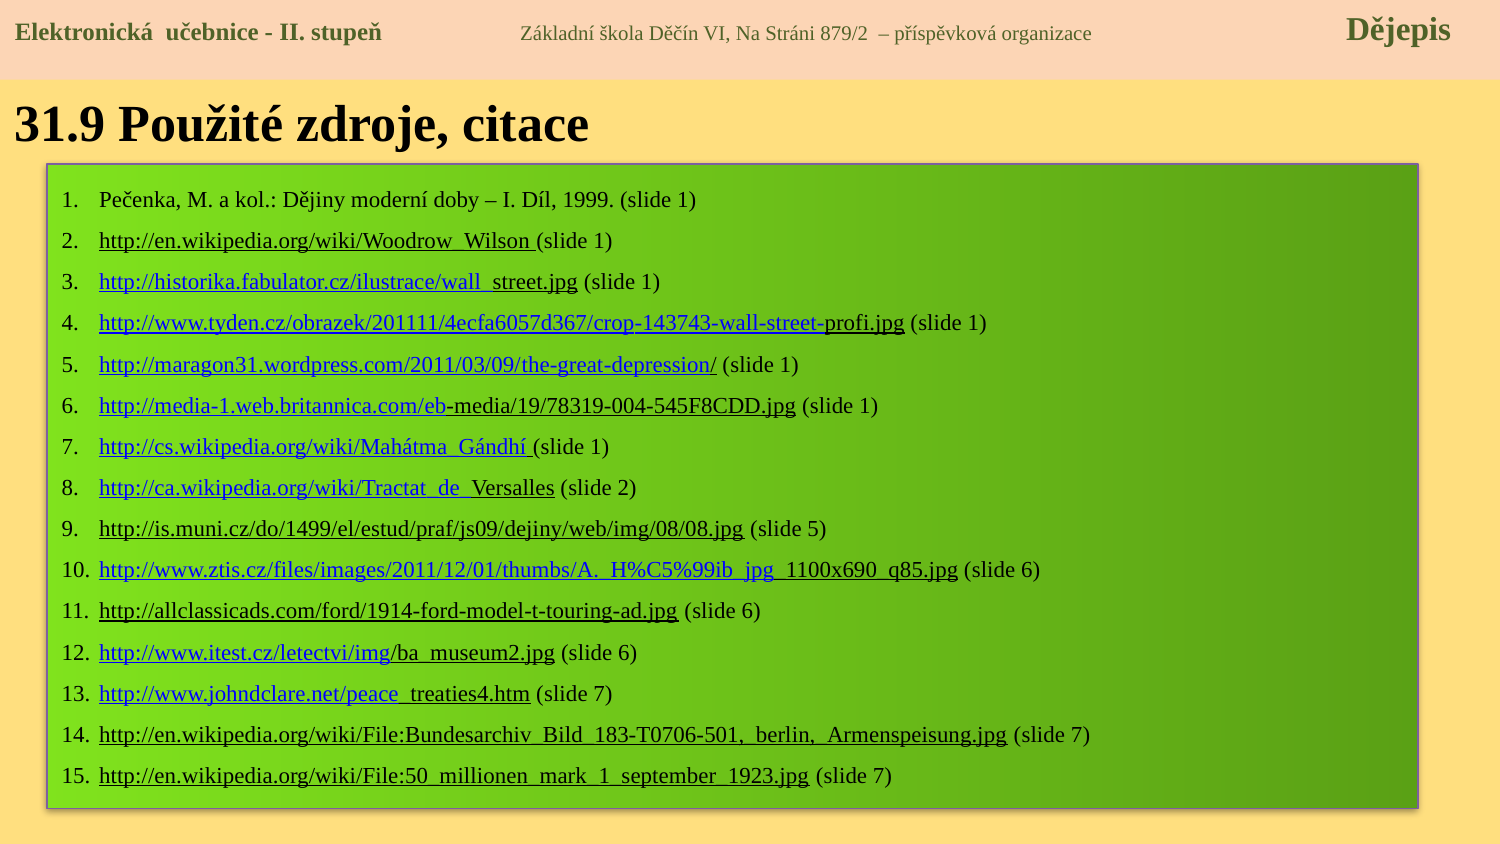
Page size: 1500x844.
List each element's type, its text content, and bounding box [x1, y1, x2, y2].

text_box Pečenka, M. a kol.: Dějiny moderní doby – I. Díl, 1999. (slide 1) http://en.wikipedia.org/wiki/Woodrow_Wilson (slide 1) http://historika.fabulator.cz/ilustrace/wall_street.jpg (slide 1) http://www.tyden.cz/obrazek/201111/4ecfa6057d367/crop-143743-wall-street-profi.jpg (slide 1) http://maragon31.wordpress.com/2011/03/09/the-great-depression/ (slide 1) http://media-1.web.britannica.com/eb-media/19/78319-004-545F8CDD.jpg (slide 1) http://cs.wikipedia.org/wiki/Mahátma_Gándhí (slide 1) http://ca.wikipedia.org/wiki/Tractat_de_Versalles (slide 2) http://is.muni.cz/do/1499/el/estud/praf/js09/dejiny/web/img/08/08.jpg (slide 5) http://www.ztis.cz/files/images/2011/12/01/thumbs/A._H%C5%99ib_jpg_1100x690_q85.jpg (slide 6) http://allclassicads.com/ford/1914-ford-model-t-touring-ad.jpg (slide 6) http://www.itest.cz/letectvi/img/ba_museum2.jpg (slide 6) http://www.johndclare.net/peace_treaties4.htm (slide 7) http://en.wikipedia.org/wiki/File:Bundesarchiv_Bild_183-T0706-501,_berlin,_Armenspeisung.jpg (slide 7) http://en.wikipedia.org/wiki/File:50_millionen_mark_1_september_1923.jpg (slide 7) [46, 163, 1419, 809]
text_box 31.9 Použité zdroje, citace [0, 81, 797, 180]
text_box Elektronická učebnice - II. stupeň Základní škola Děčín VI, Na Stráni 879/2 – příspěvková organizace Dějepis [0, 0, 1500, 80]
